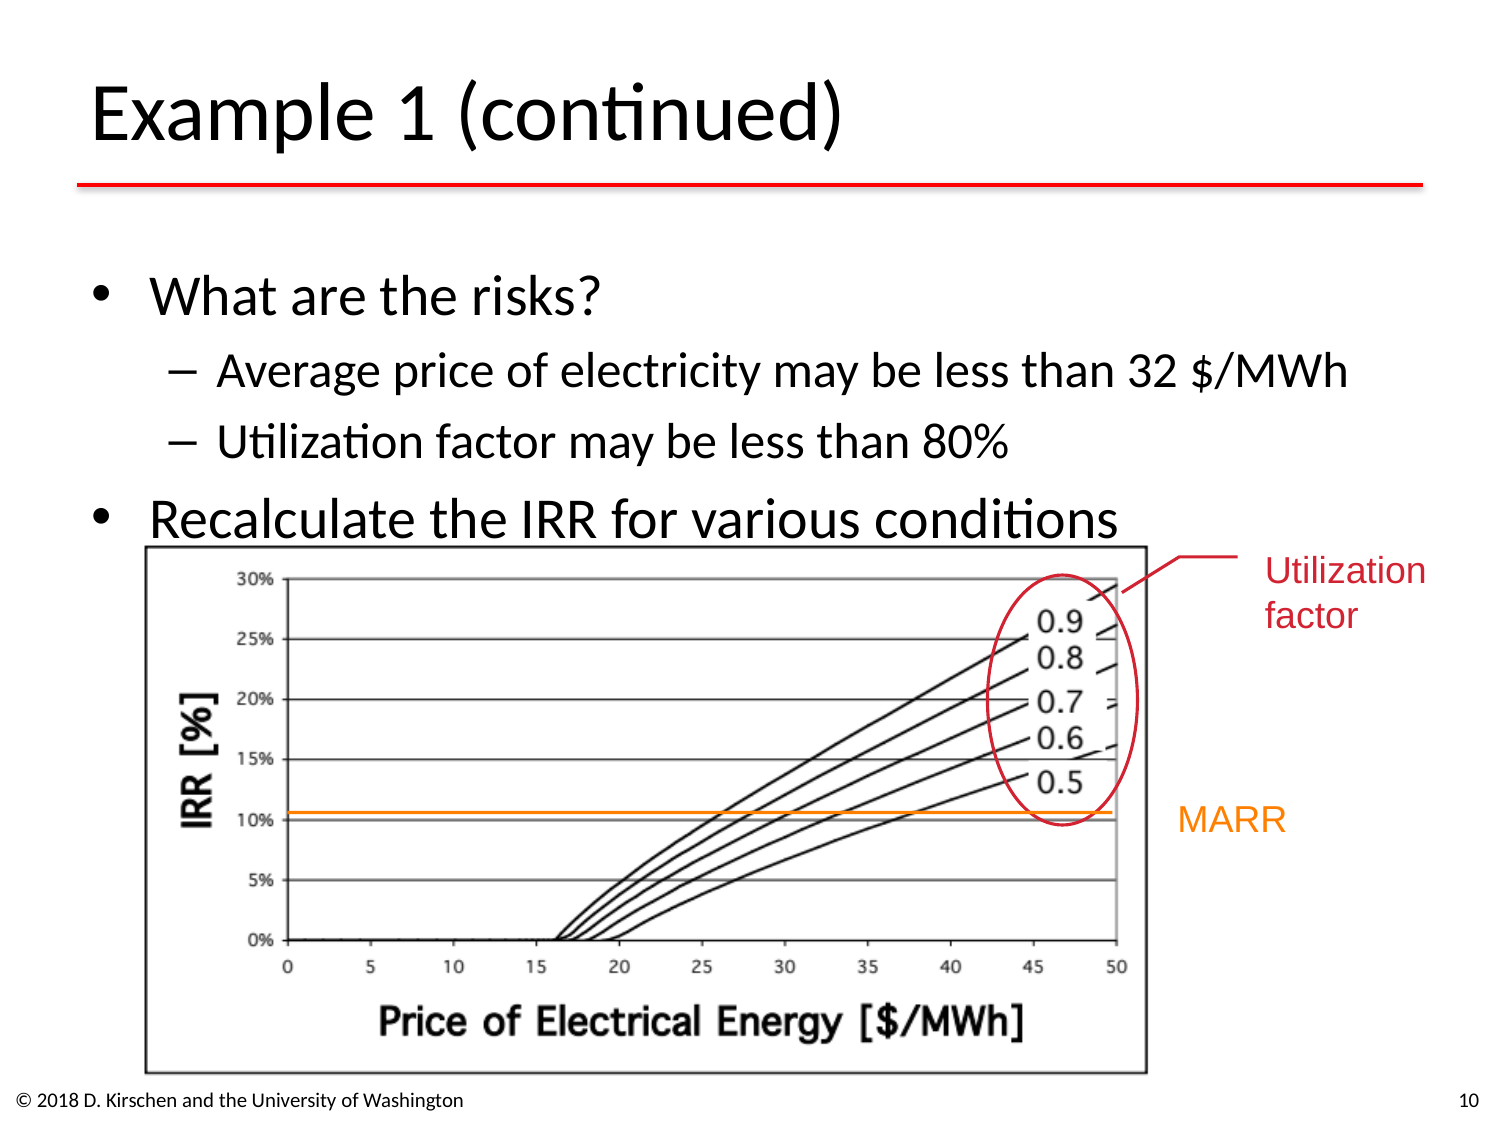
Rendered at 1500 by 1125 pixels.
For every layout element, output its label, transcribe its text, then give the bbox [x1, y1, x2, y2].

list What are the risks? Average price of electricity may be less than 32 $/MWh Utilization factor may be less than 80% Recalculate the IRR for various conditions [76, 249, 1427, 563]
slide_number 10 [1144, 1069, 1495, 1125]
slide_number © 2018 D. Kirschen and the University of Washington [0, 1069, 491, 1125]
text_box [137, 538, 1452, 1079]
title Example 1 (continued) [75, 19, 1425, 195]
